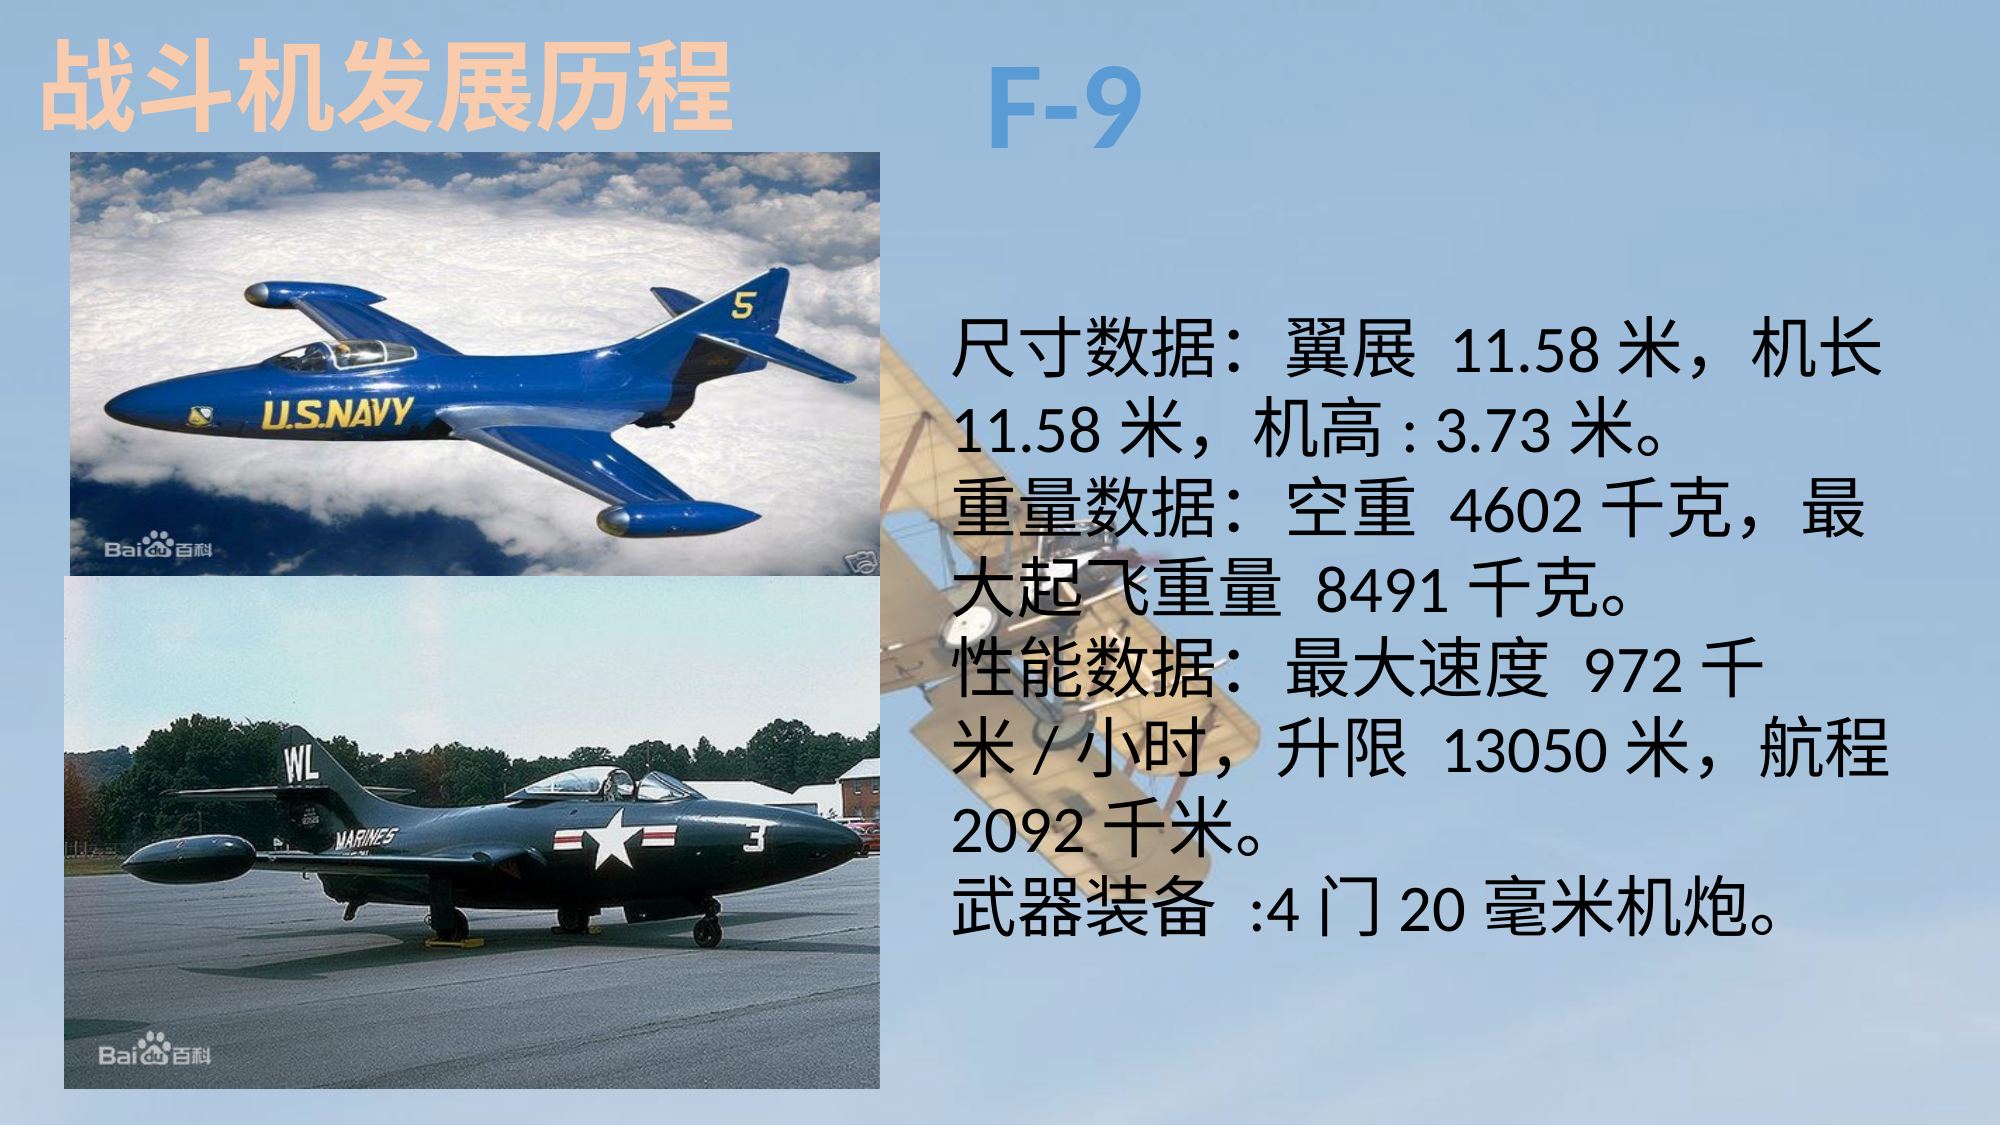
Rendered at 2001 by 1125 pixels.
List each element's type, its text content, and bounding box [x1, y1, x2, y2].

text_box 战斗机发展历程 [21, 16, 752, 151]
text_box F-9 [970, 15, 1637, 181]
picture [64, 152, 881, 1089]
text_box 尺寸数据：翼展 11.58米，机长 11.58米，机高: 3.73米。 重量数据：空重 4602千克，最大起飞重量 8491千克。 性能数据：最大速度 972千米/小时，升限 13050米，航程 2092千米。 武器装备 :4门20毫米机炮。 [936, 298, 1928, 953]
